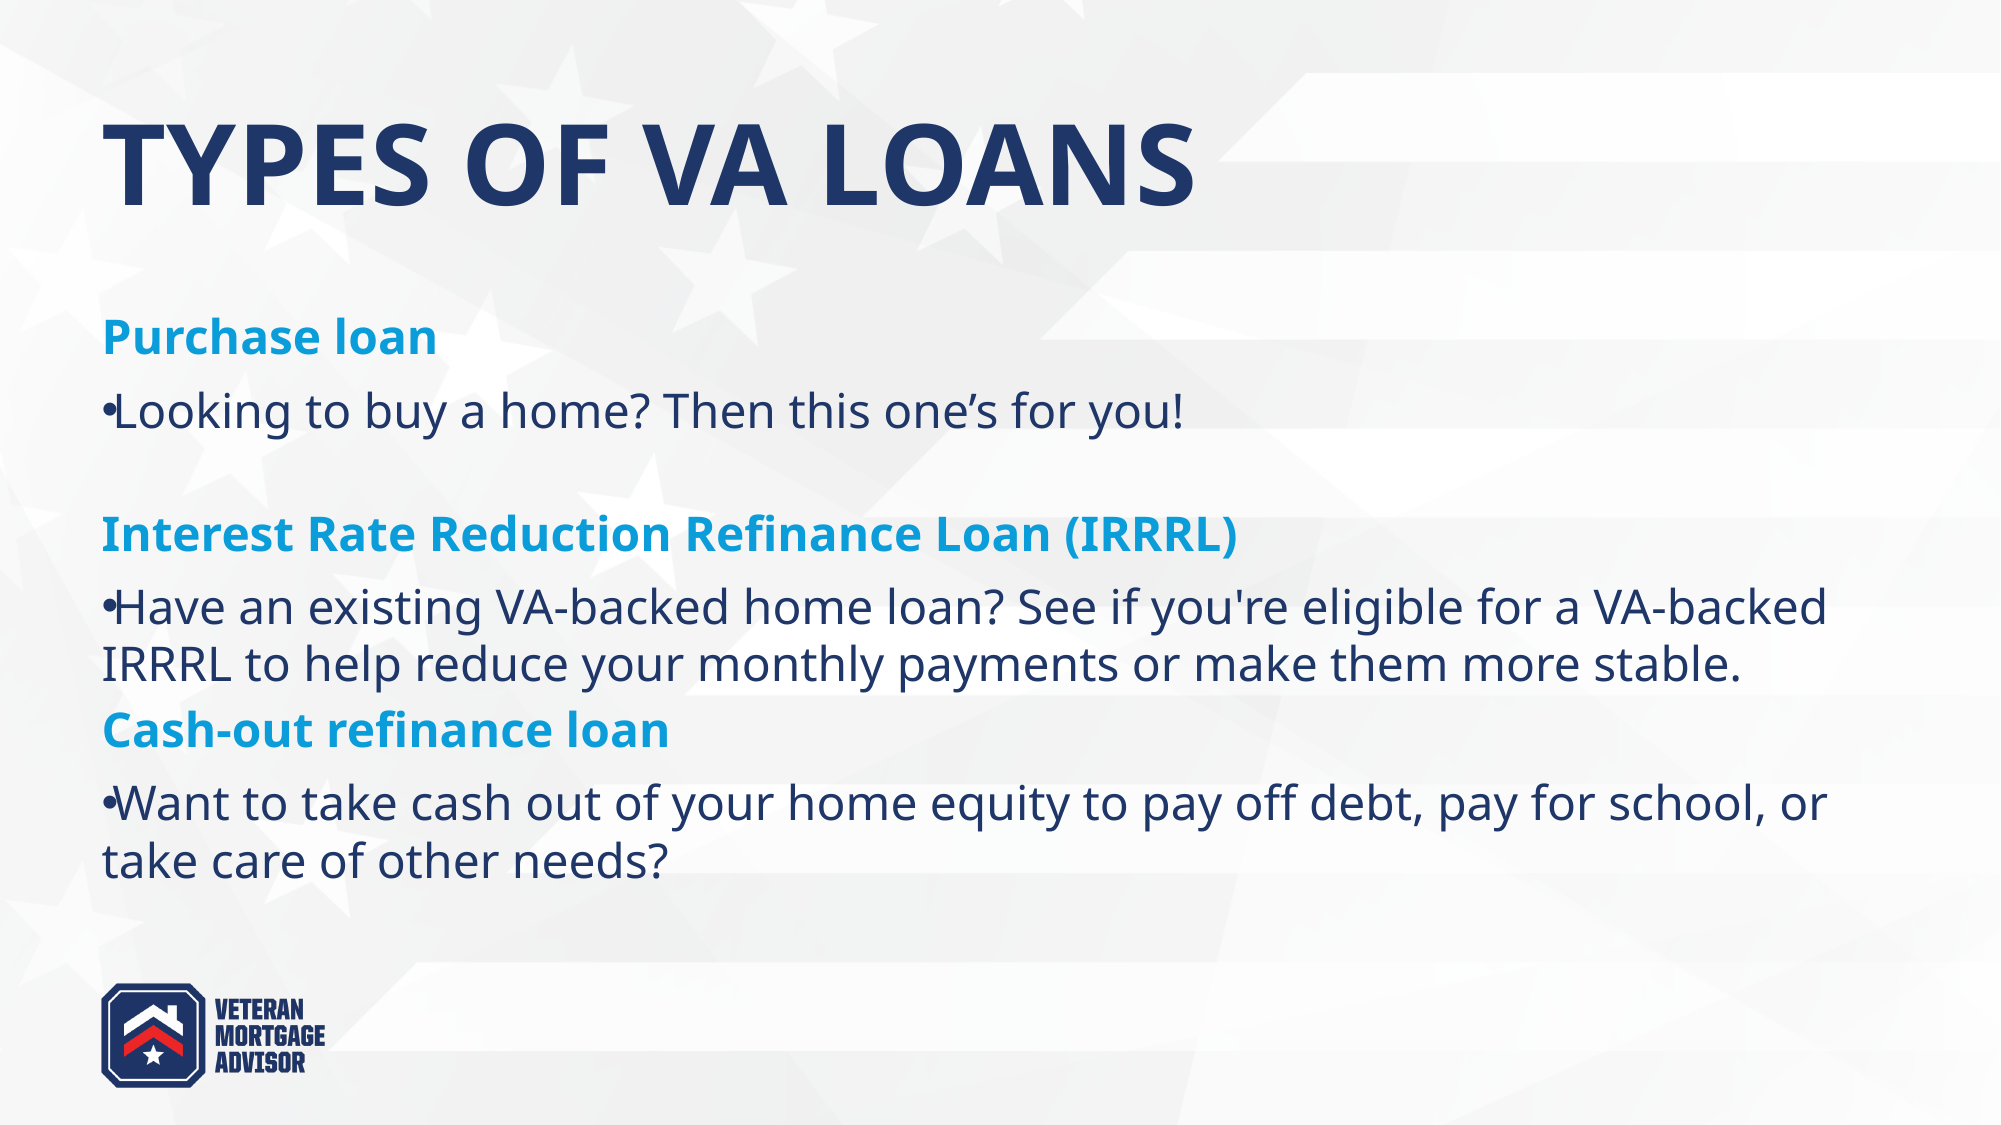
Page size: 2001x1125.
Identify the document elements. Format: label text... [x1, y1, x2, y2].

list Purchase loan Looking to buy a home? Then this one’s for you! Interest Rate Reduction Refinance Loan (IRRRL) Have an existing VA-backed home loan? See if you're eligible for a VA-backed IRRRL to help reduce your monthly payments or make them more stable. Cash-out refinance loan Want to take cash out of your home equity to pay off debt, pay for school, or take care of other needs? [101, 299, 1865, 938]
title Types of VA LOANs [101, 67, 1865, 271]
picture [101, 983, 325, 1088]
